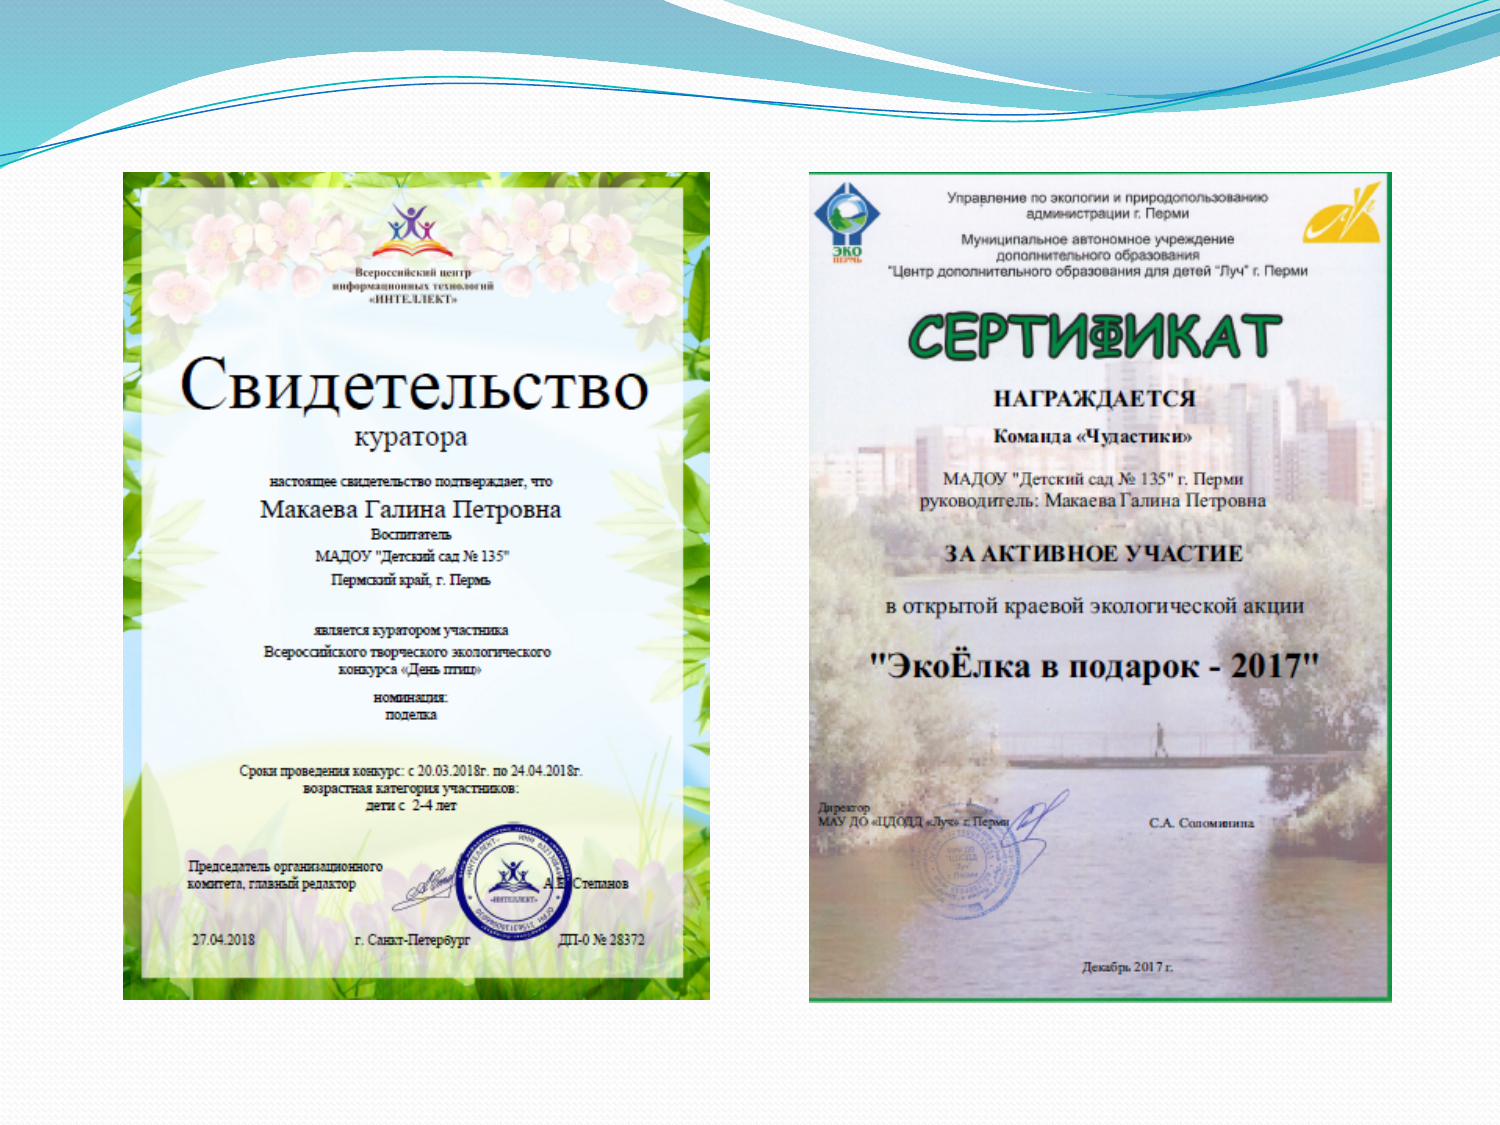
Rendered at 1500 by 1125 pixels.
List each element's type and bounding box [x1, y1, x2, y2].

picture [808, 172, 1393, 1003]
picture [123, 172, 711, 1000]
